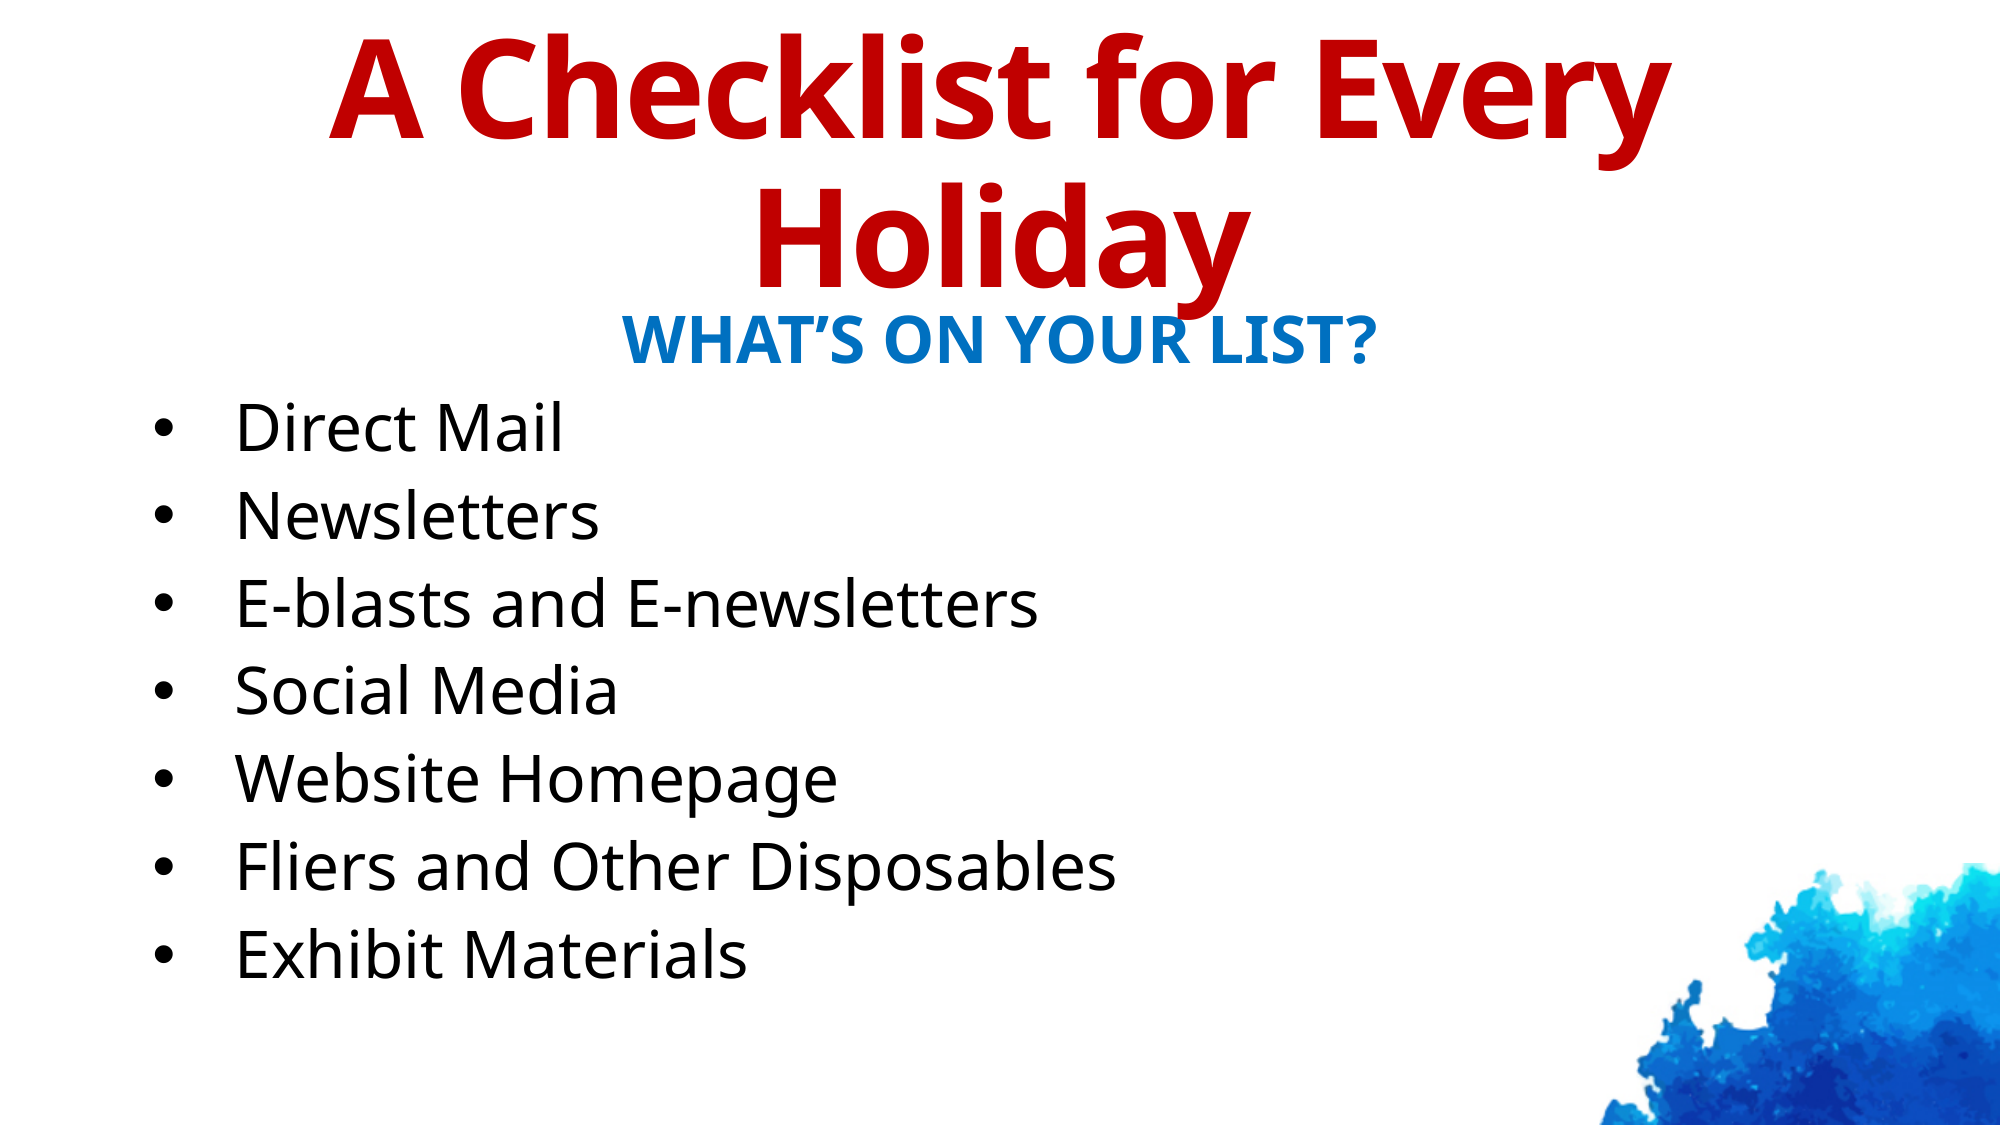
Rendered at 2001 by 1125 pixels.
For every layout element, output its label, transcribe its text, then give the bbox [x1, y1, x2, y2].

picture [1599, 913, 2000, 1125]
title A Checklist for Every Holiday [137, 59, 1863, 278]
picture [1936, 928, 1943, 937]
list WHAT’S ON YOUR LIST? Direct Mail Newsletters E-blasts and E-newsletters Social Media Website Homepage Fliers and Other Disposables Exhibit Materials [137, 299, 1863, 1005]
picture [1863, 863, 2000, 951]
